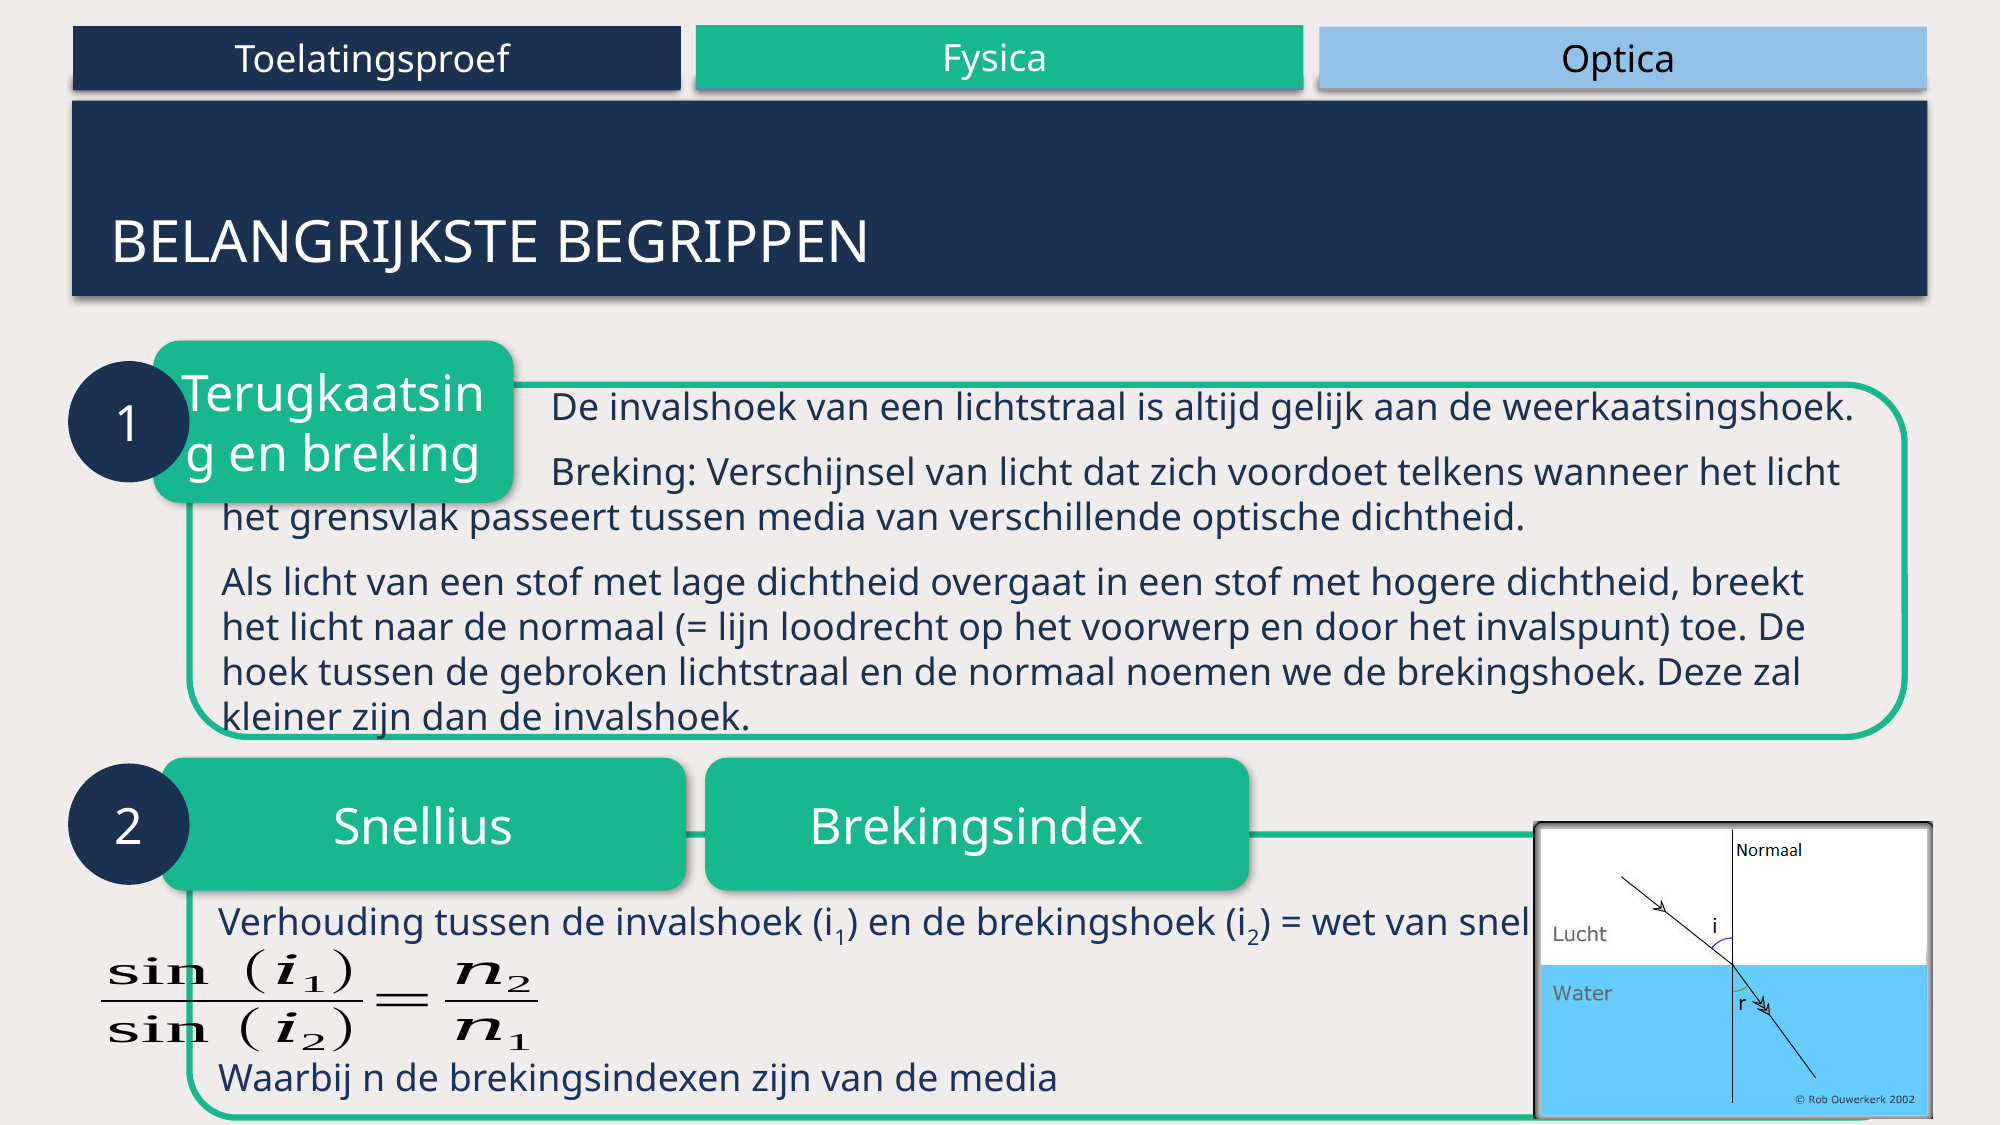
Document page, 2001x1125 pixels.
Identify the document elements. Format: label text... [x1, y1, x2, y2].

text_box 1 [66, 359, 192, 485]
text_box Terugkaatsing en breking [151, 338, 516, 505]
picture [1533, 821, 1933, 1120]
text_box 2 [66, 761, 192, 887]
text_box De invalshoek van een lichtstraal is altijd gelijk aan de weerkaatsingshoek. Breking: Verschijnsel van licht dat zich voordoet telkens wanneer het licht het grensvlak passeert tussen media van verschillende optische dichtheid. h Als licht van een stof met lage dichtheid overgaat in een stof met hogere dichtheid, breekt het licht naar de normaal (= lijn loodrecht op het voorwerp en door het invalspunt) toe. De hoek tussen de gebroken lichtstraal en de normaal noemen we de brekingshoek. Deze zal kleiner zijn dan de invalshoek. [187, 382, 1907, 739]
text_box Verhouding tussen de invalshoek (i1) en de brekingshoek (i2) = wet van snellius. Waarbij n de brekingsindexen zijn van de media [187, 832, 1527, 1120]
title Belangrijkste begrippen [95, 115, 1905, 282]
text_box Snellius [161, 755, 689, 893]
text_box Brekingsindex [703, 755, 1251, 893]
